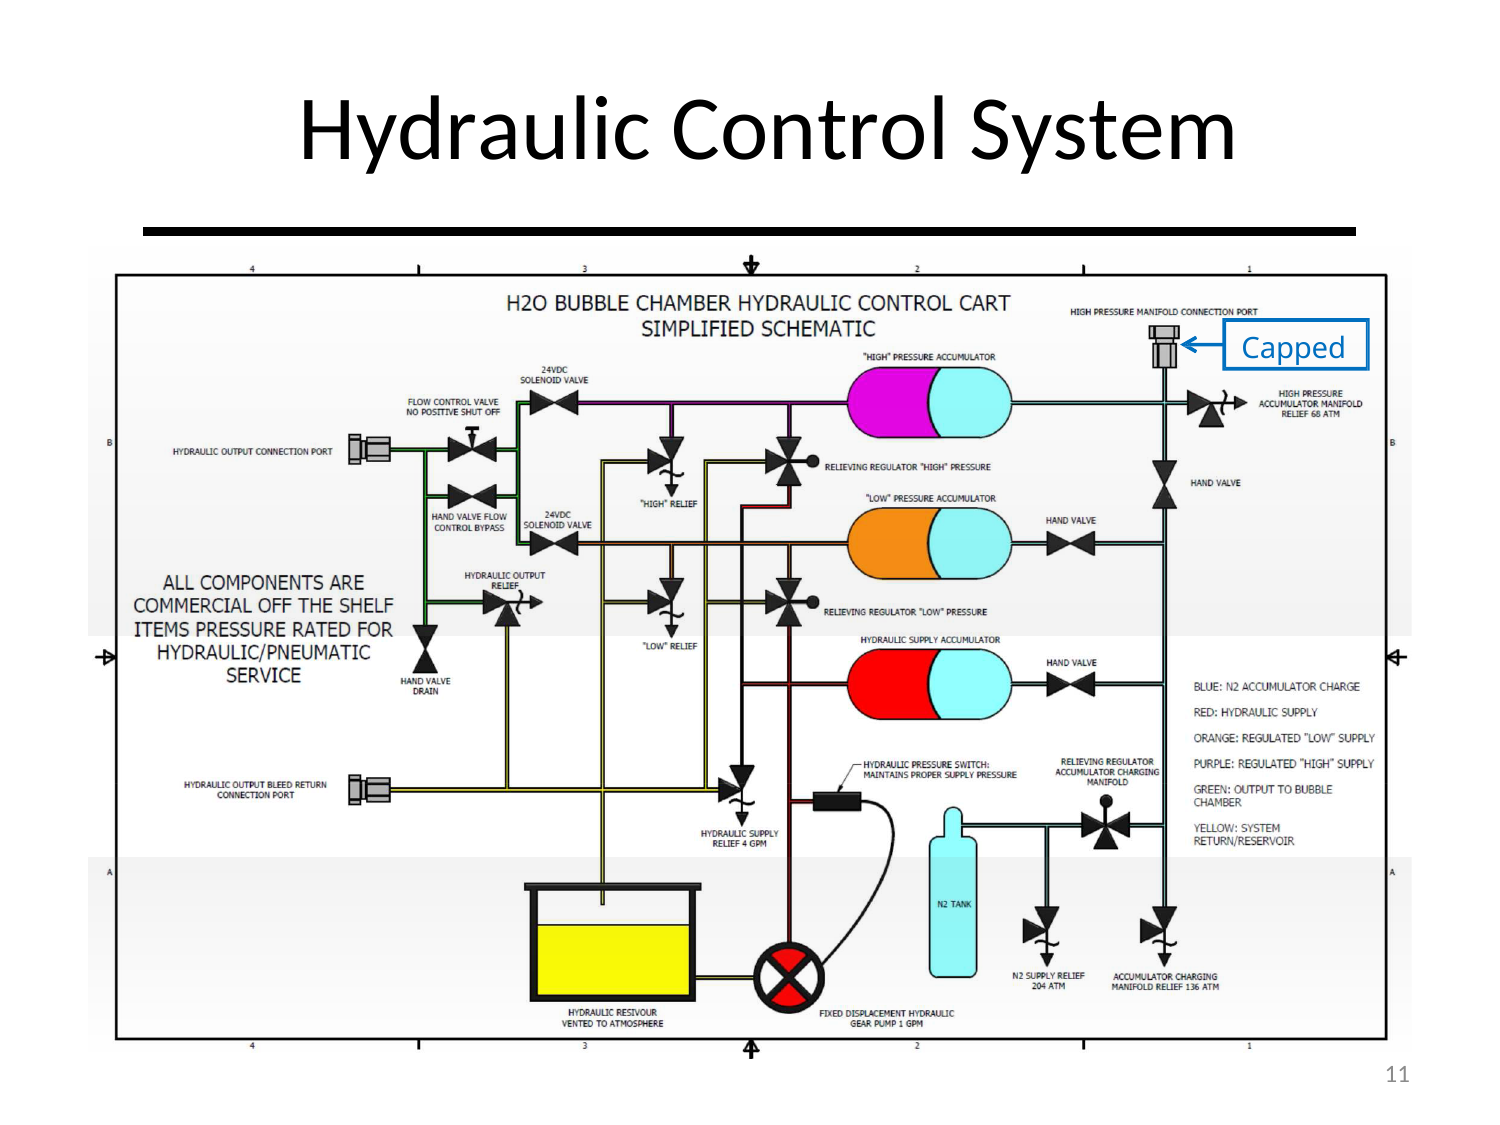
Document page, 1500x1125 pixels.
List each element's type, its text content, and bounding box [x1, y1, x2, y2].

text_box [1222, 318, 1370, 371]
slide_number 11 [1074, 1042, 1425, 1103]
title Hydraulic Control System [88, 28, 1280, 217]
text_box [1180, 335, 1225, 354]
text_box [88, 230, 1412, 1059]
text_box Capped [1239, 329, 1353, 365]
